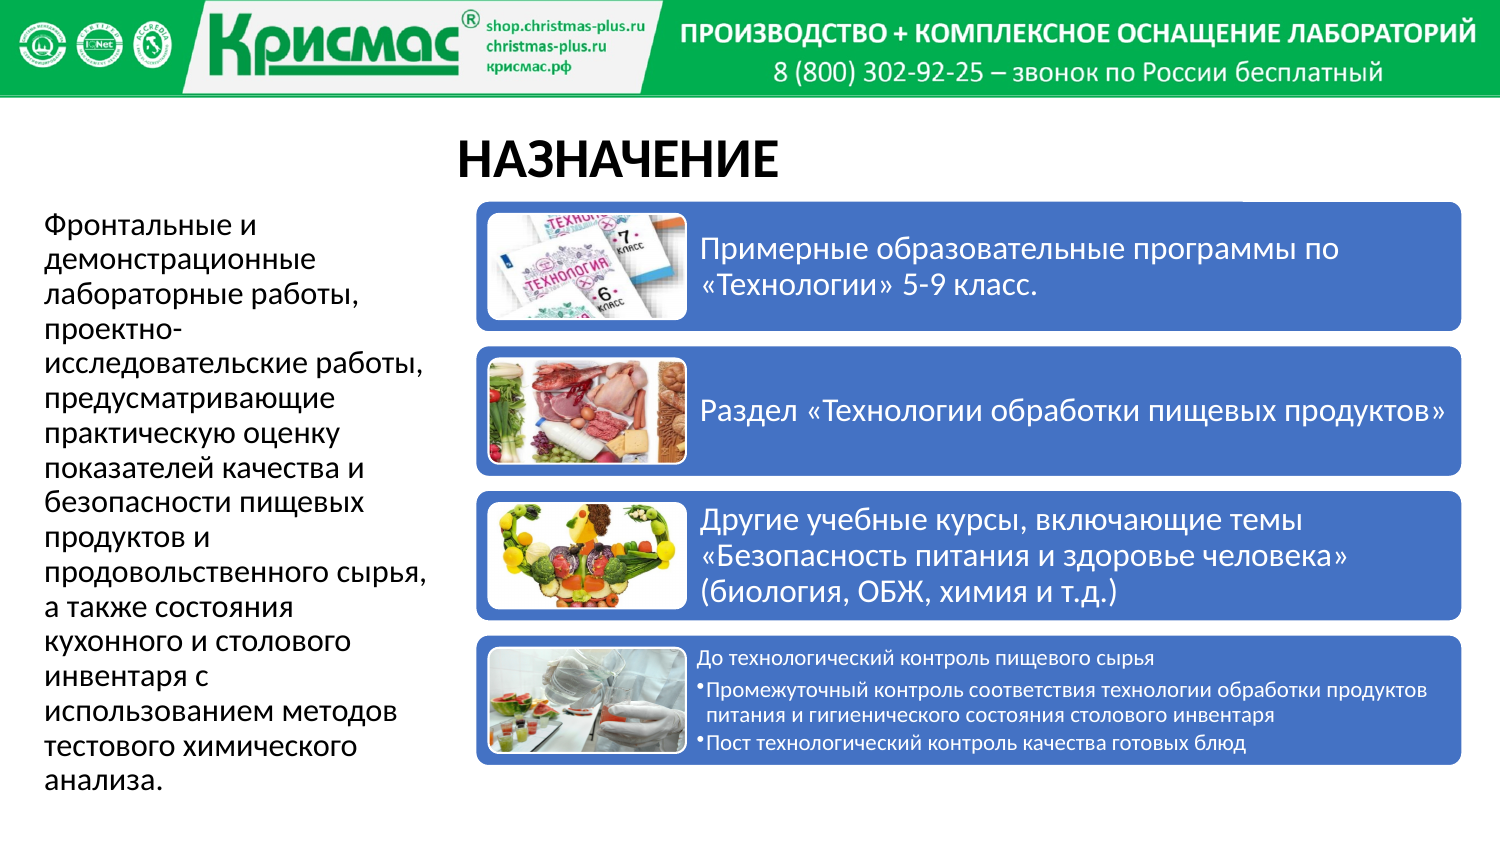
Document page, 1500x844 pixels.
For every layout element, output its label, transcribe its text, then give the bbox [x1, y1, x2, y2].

list Фронтальные и демонстрационные лабораторные работы, проектно-исследовательские работы, предусматривающие практическую оценку показателей качества и безопасности пищевых продуктов и продовольственного сырья, а также состояния кухонного и столового инвентаря с использованием методов тестового химического анализа. [32, 195, 445, 810]
title НАЗНАЧЕНИЕ [214, 99, 1023, 196]
picture [0, 0, 1500, 98]
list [475, 200, 1463, 767]
